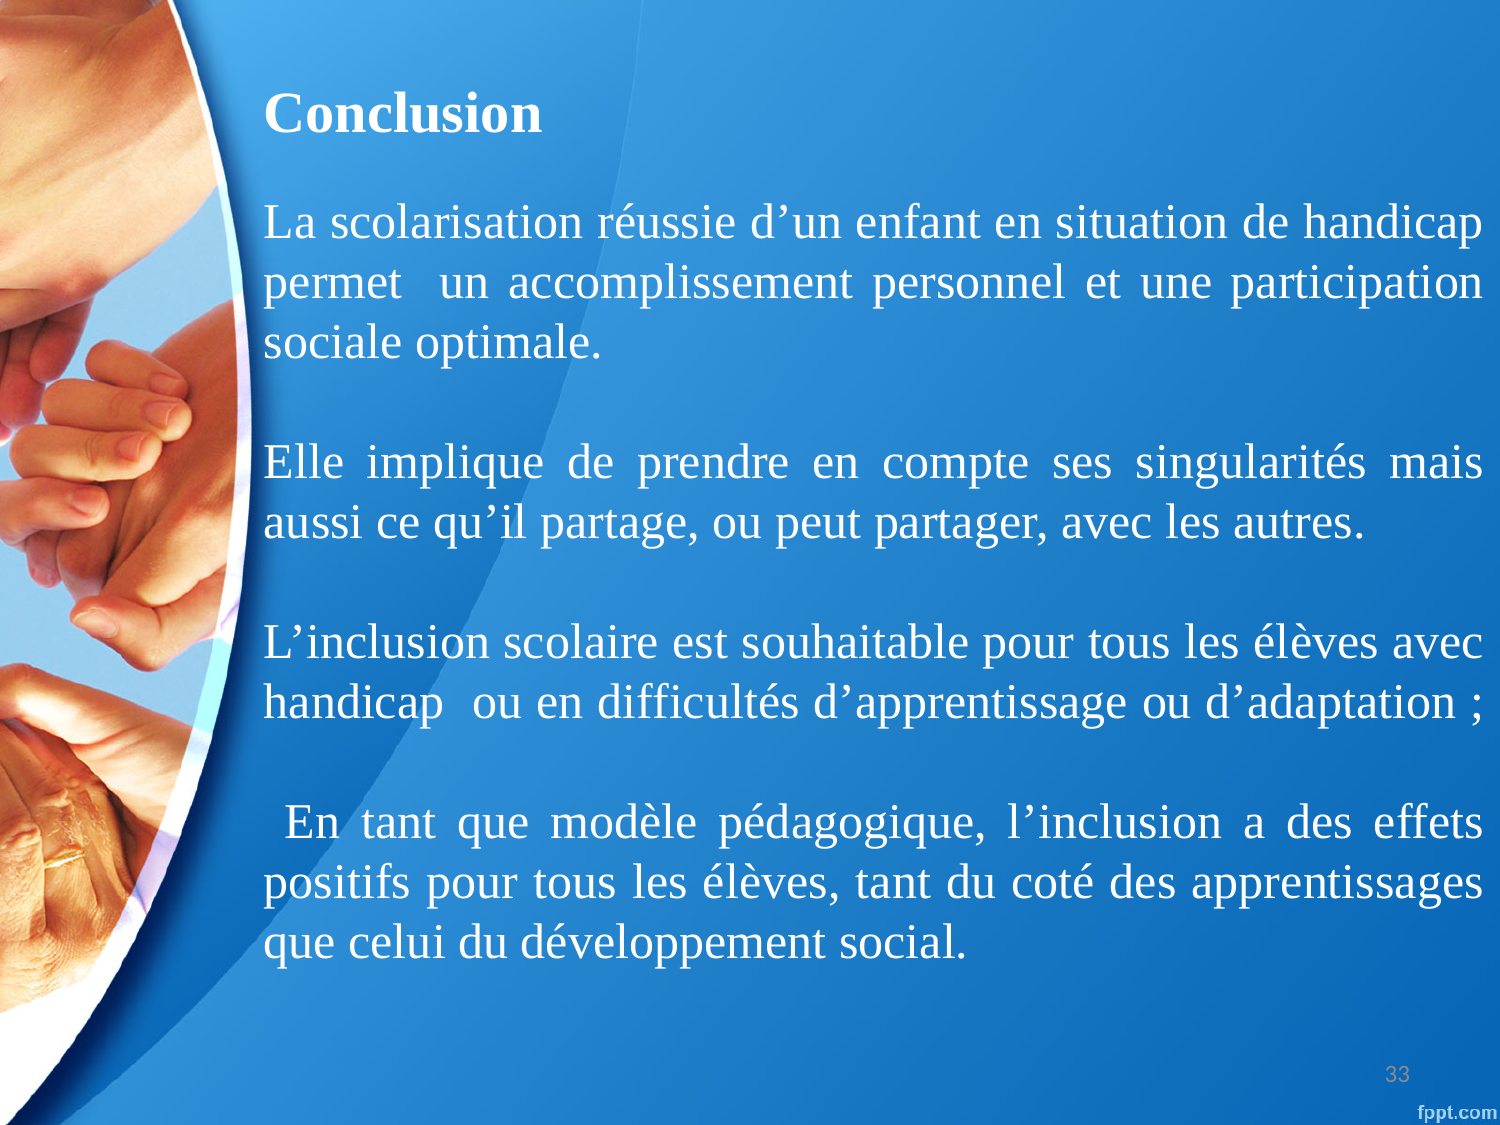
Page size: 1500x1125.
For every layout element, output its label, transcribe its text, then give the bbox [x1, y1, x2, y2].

picture [0, 0, 1500, 1125]
text_box Conclusion La scolarisation réussie d’un enfant en situation de handicap permet un accomplissement personnel et une participation sociale optimale. Elle implique de prendre en compte ses singularités mais aussi ce qu’il partage, ou peut partager, avec les autres. L’inclusion scolaire est souhaitable pour tous les élèves avec handicap ou en difficultés d’apprentissage ou d’adaptation ; En tant que modèle pédagogique, l’inclusion a des effets positifs pour tous les élèves, tant du coté des apprentissages que celui du développement social. [248, 66, 1500, 977]
slide_number 33 [1074, 1042, 1425, 1103]
